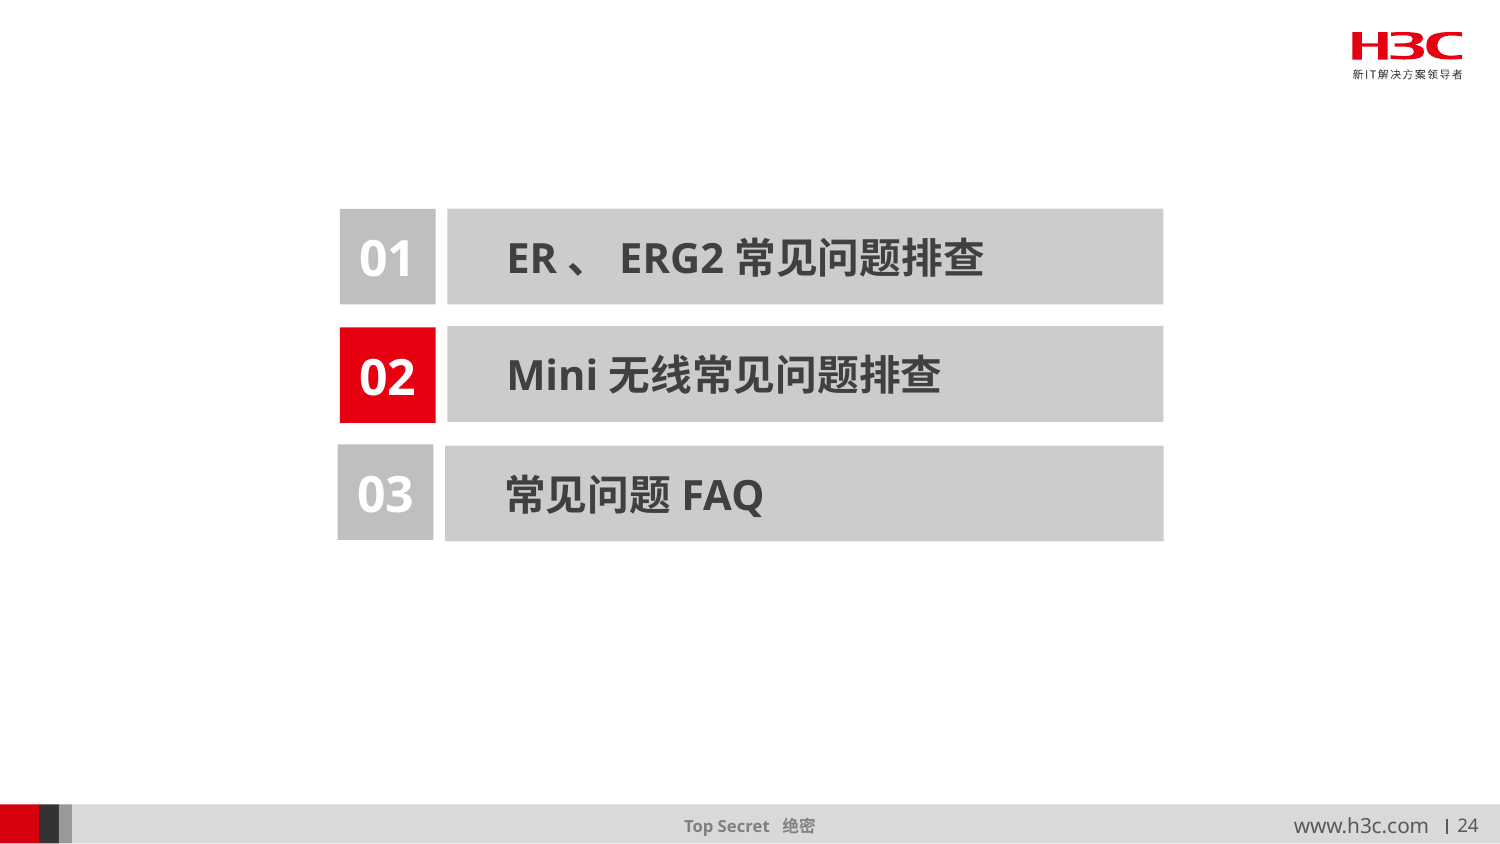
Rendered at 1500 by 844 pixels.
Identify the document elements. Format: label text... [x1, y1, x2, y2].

text_box Mini无线常见问题排查 [447, 325, 1164, 422]
text_box 01 [339, 208, 436, 305]
text_box 03 [337, 444, 434, 540]
text_box ER、ERG2常见问题排查 [447, 208, 1164, 305]
text_box 常见问题FAQ [445, 445, 1164, 542]
text_box 02 [339, 327, 436, 423]
